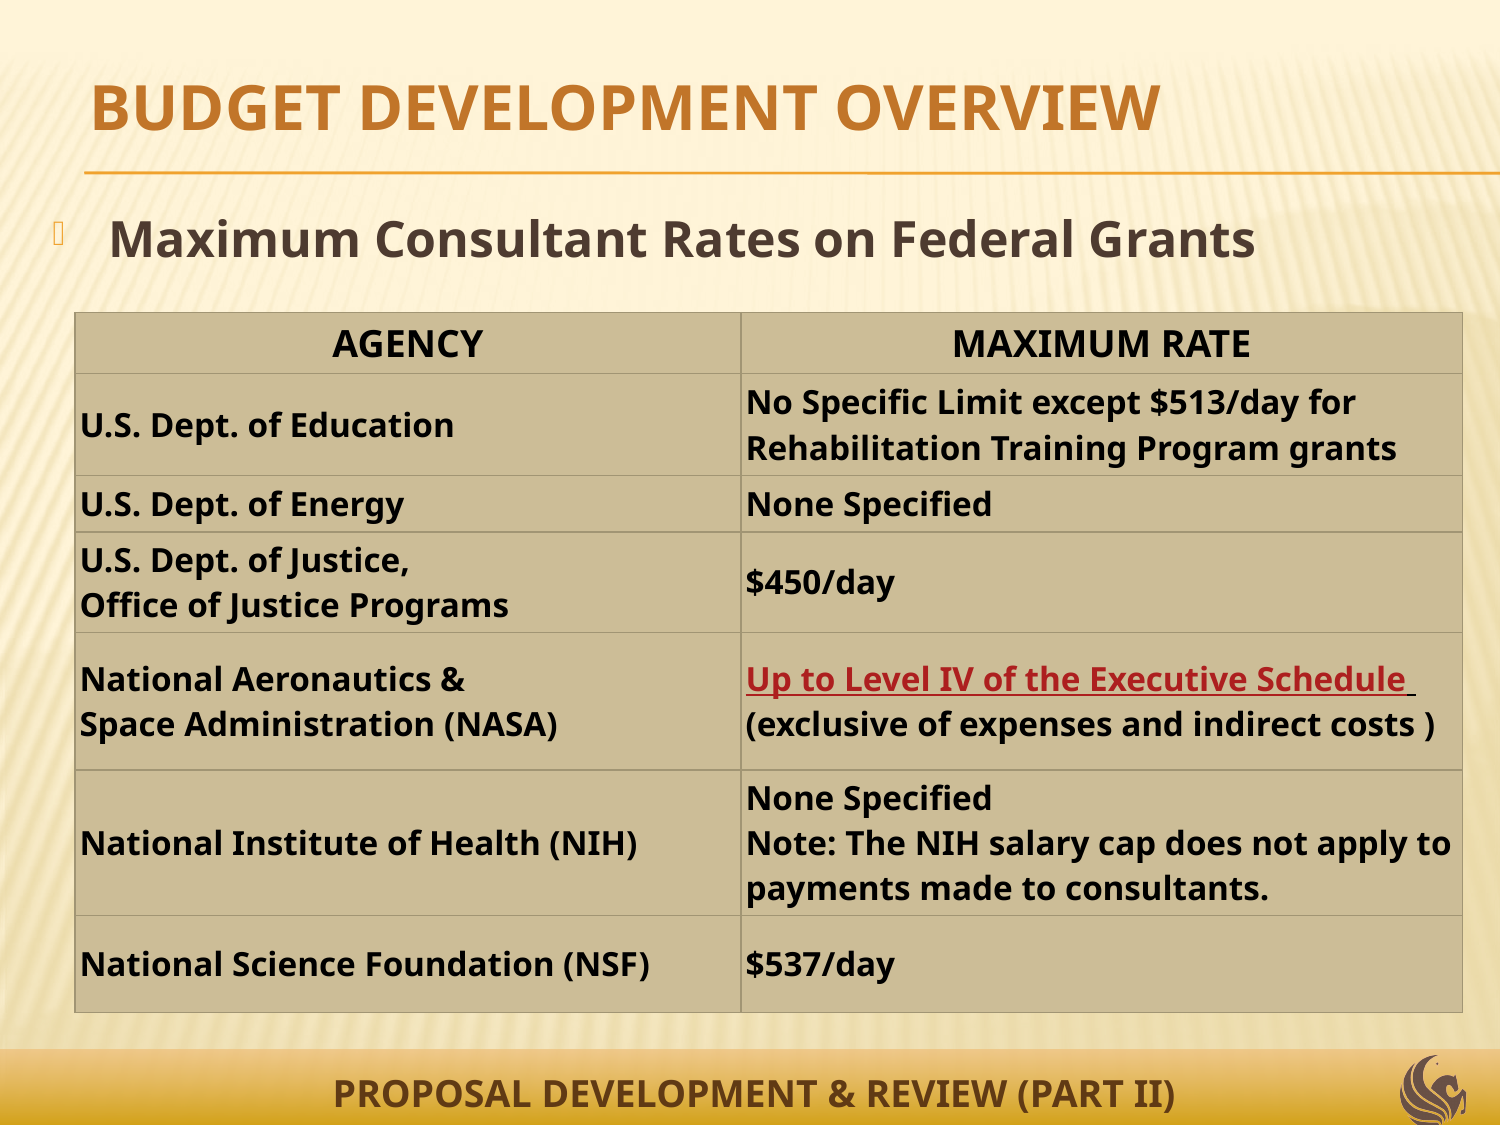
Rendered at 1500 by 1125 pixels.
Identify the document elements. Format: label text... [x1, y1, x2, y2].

text_box BUDGET DEVELOPMENT OVERVIEW [75, 45, 1400, 150]
table_cell U.S. Dept. of Justice, Office of Justice Programs [76, 533, 740, 632]
table_cell $450/day [742, 533, 1462, 632]
table_cell None Specified Note: The NIH salary cap does not apply to payments made to consultants. [742, 771, 1462, 915]
text_box Maximum Consultant Rates on Federal Grants [37, 199, 1463, 1013]
table_cell Up to Level IV of the Executive Schedule (exclusive of expenses and indirect costs ) [742, 633, 1462, 769]
table_header MAXIMUM RATE [742, 313, 1462, 373]
table_cell None Specified [742, 476, 1462, 531]
table_cell National Institute of Health (NIH) [76, 771, 740, 915]
text_box PROPOSAL DEVELOPMENT & REVIEW (PART II) [23, 1062, 1486, 1123]
table_cell National Aeronautics & Space Administration (NASA) [76, 633, 740, 769]
table_cell No Specific Limit except $513/day for Rehabilitation Training Program grants [742, 374, 1462, 475]
table_cell U.S. Dept. of Education [76, 374, 740, 475]
table_cell National Science Foundation (NSF) [76, 916, 740, 1012]
table_cell $537/day [742, 916, 1462, 1012]
table_cell U.S. Dept. of Energy [76, 476, 740, 531]
table_header AGENCY [76, 313, 740, 373]
